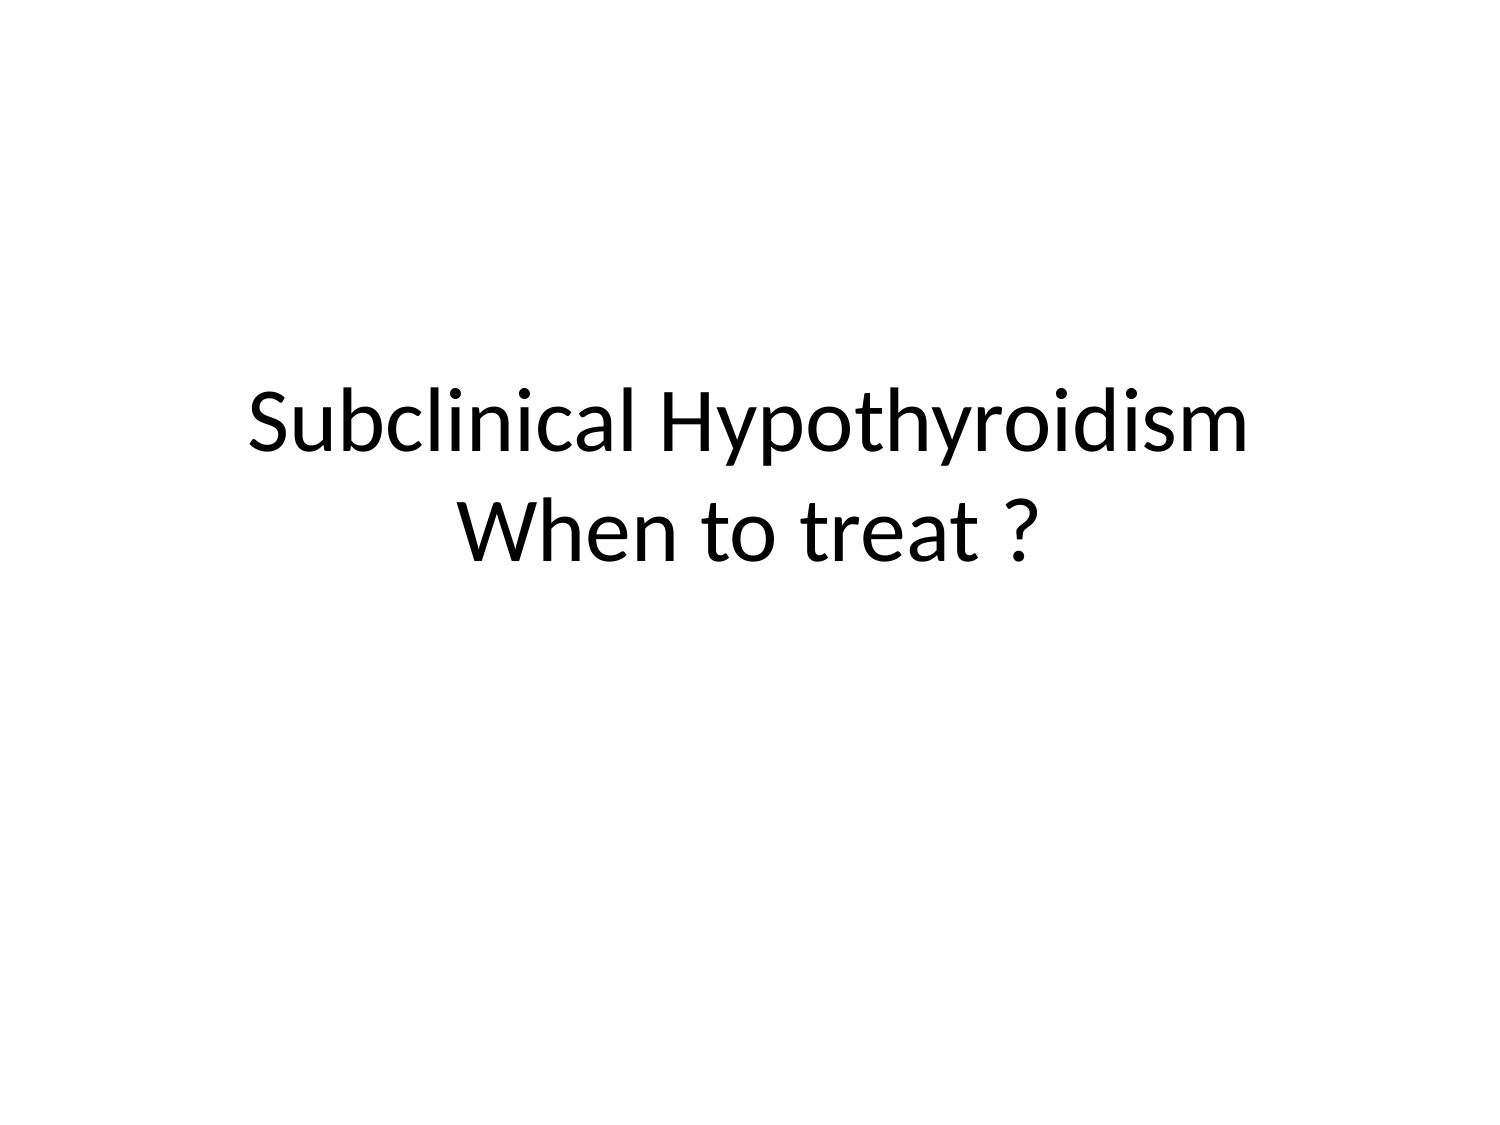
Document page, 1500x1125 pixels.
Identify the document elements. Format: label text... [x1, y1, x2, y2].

title Subclinical Hypothyroidism When to treat ? [112, 349, 1388, 591]
